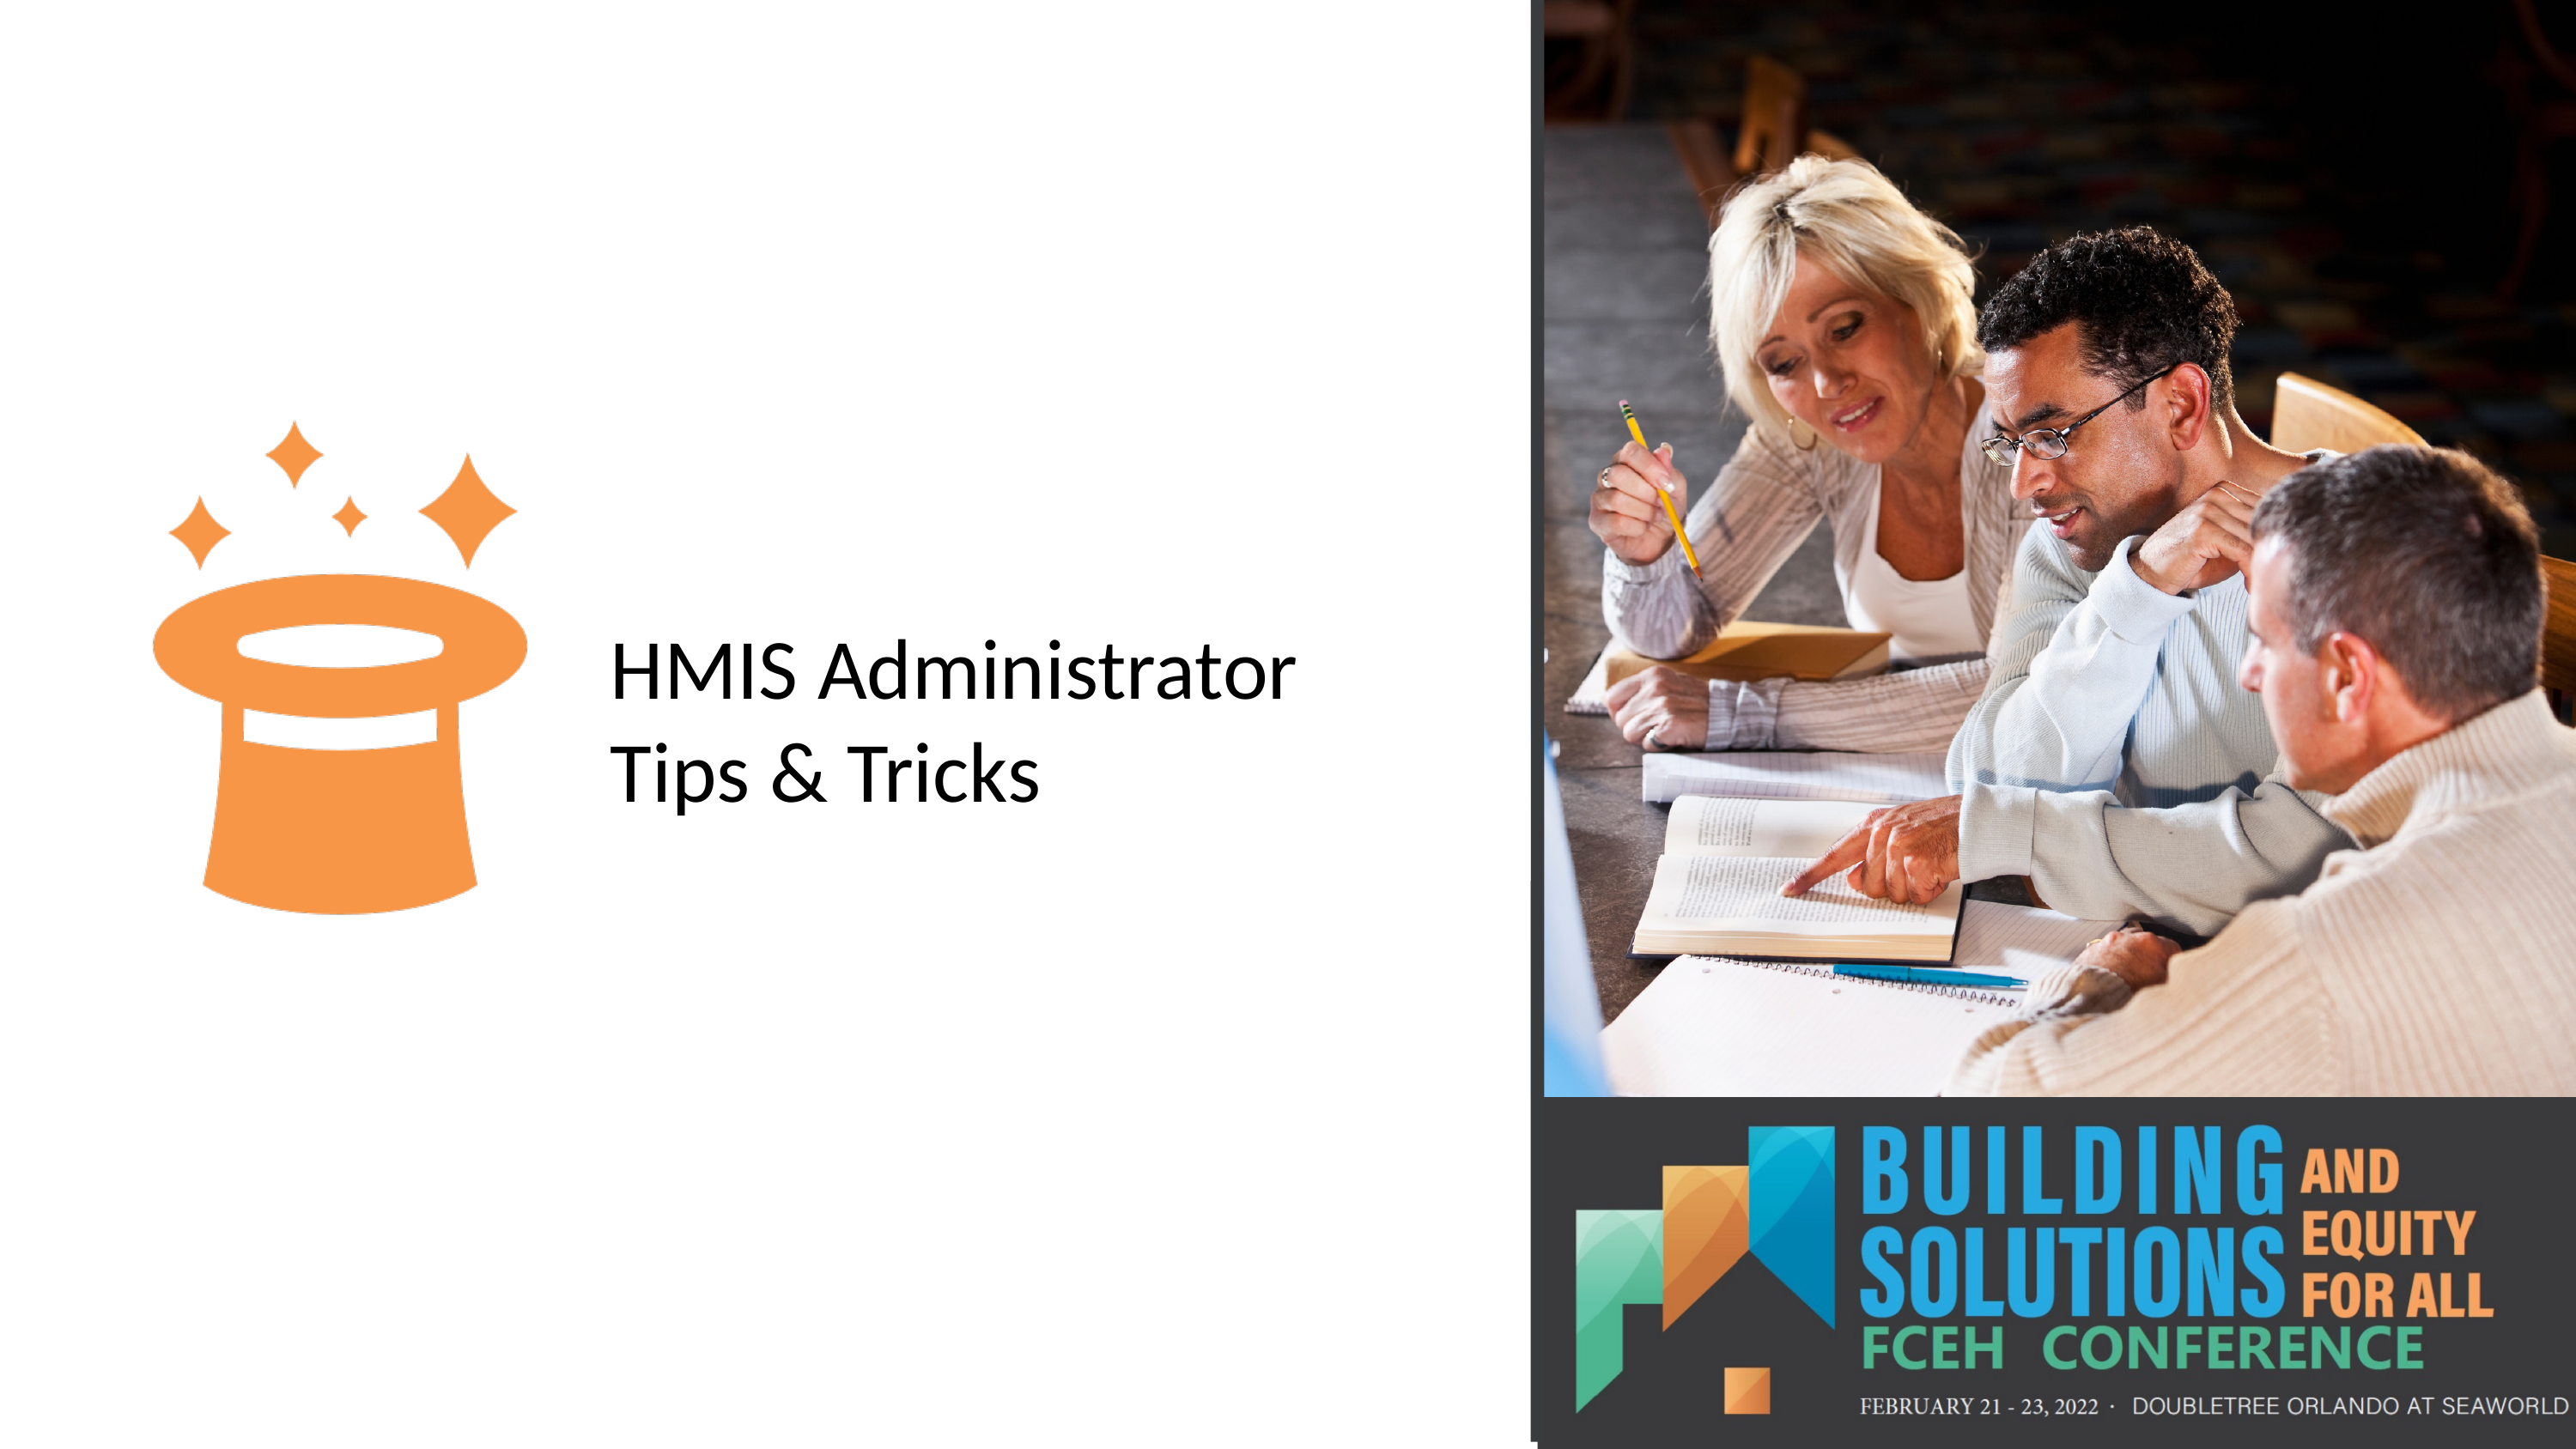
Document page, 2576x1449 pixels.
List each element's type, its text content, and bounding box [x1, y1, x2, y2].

picture [1530, 0, 2576, 1449]
text_box HMIS Administrator Tips & Tricks [603, 607, 1526, 826]
picture [82, 409, 598, 926]
